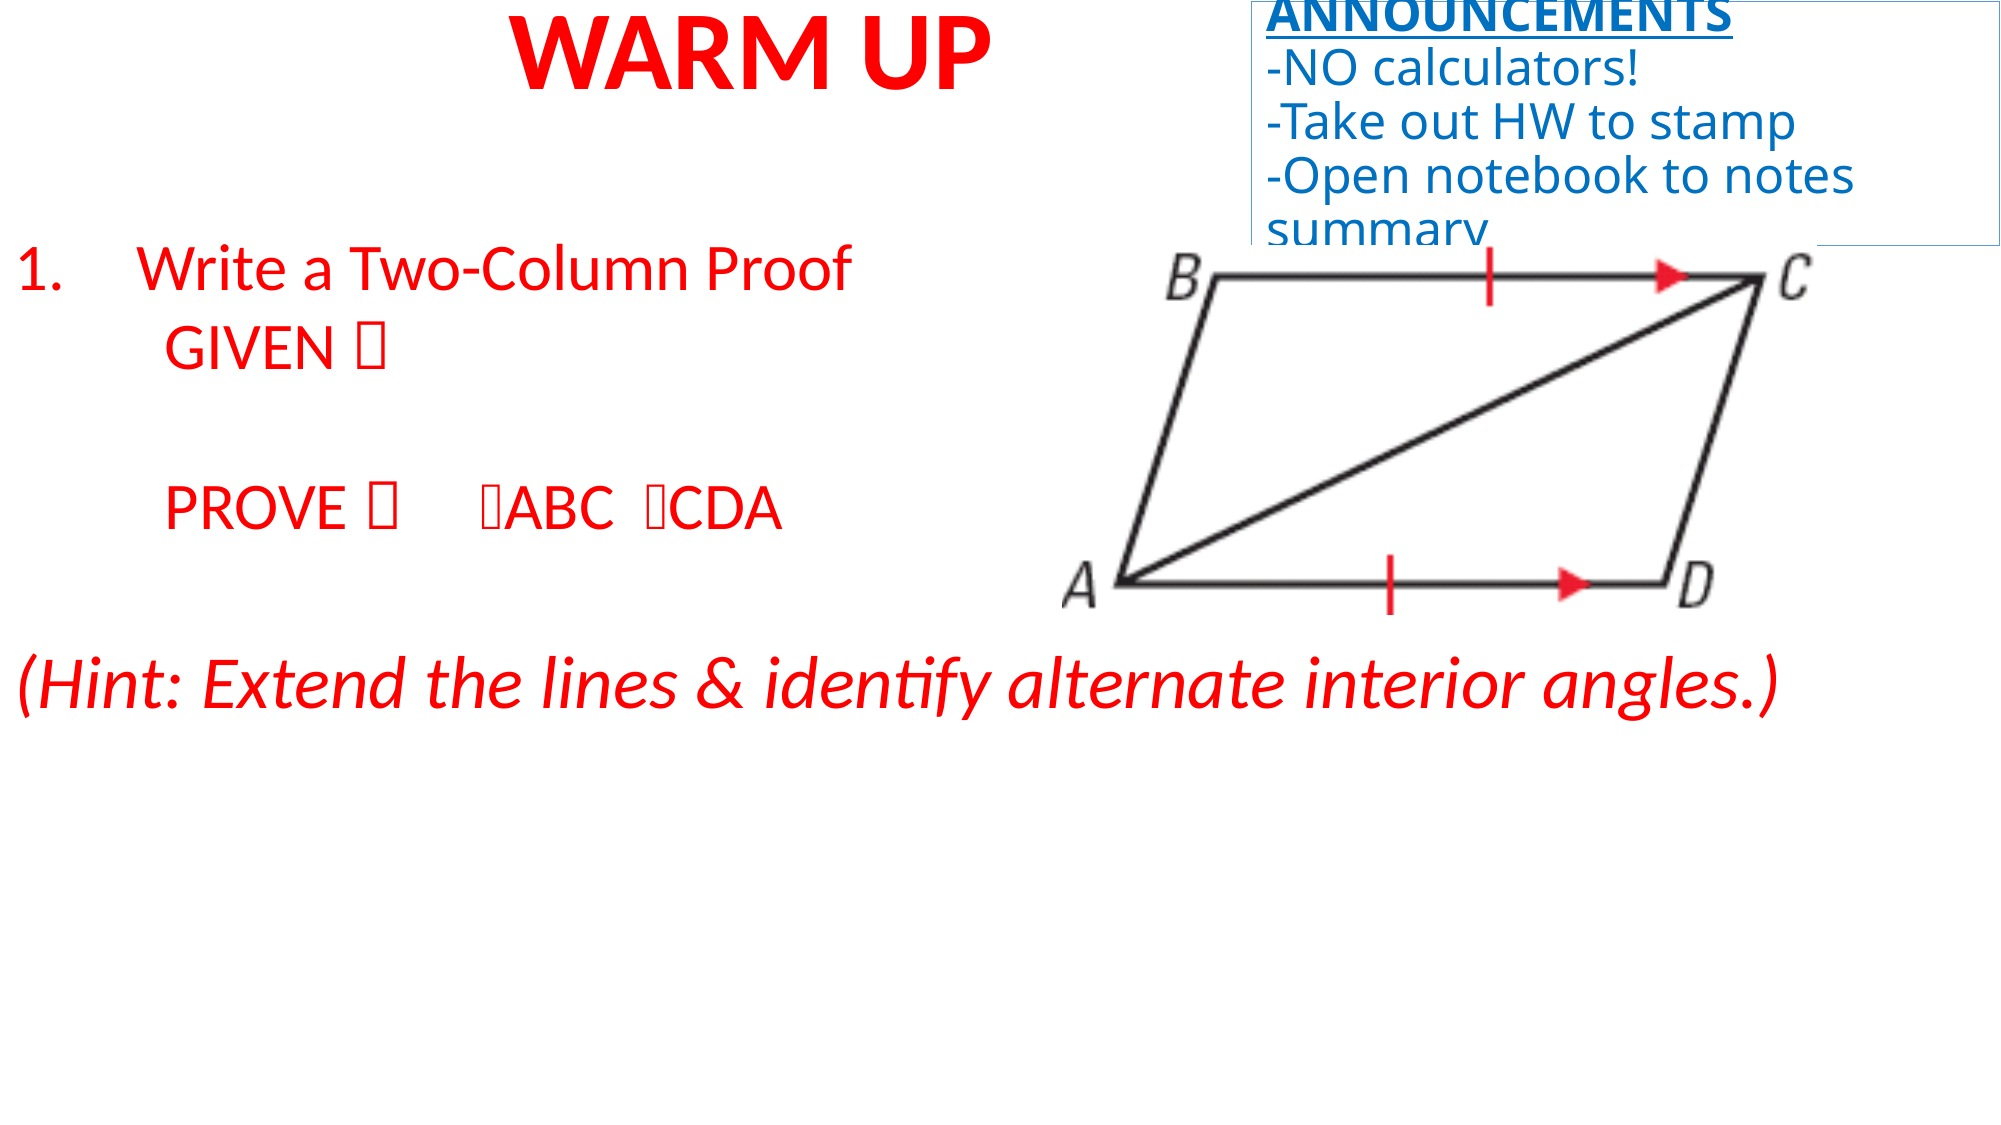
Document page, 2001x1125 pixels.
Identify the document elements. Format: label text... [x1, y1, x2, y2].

list WARM UP [250, 0, 1252, 121]
title ANNOUNCEMENTS -NO calculators! -Take out HW to stamp -Open notebook to notes summary [1251, 1, 2000, 246]
picture [1062, 245, 1817, 615]
